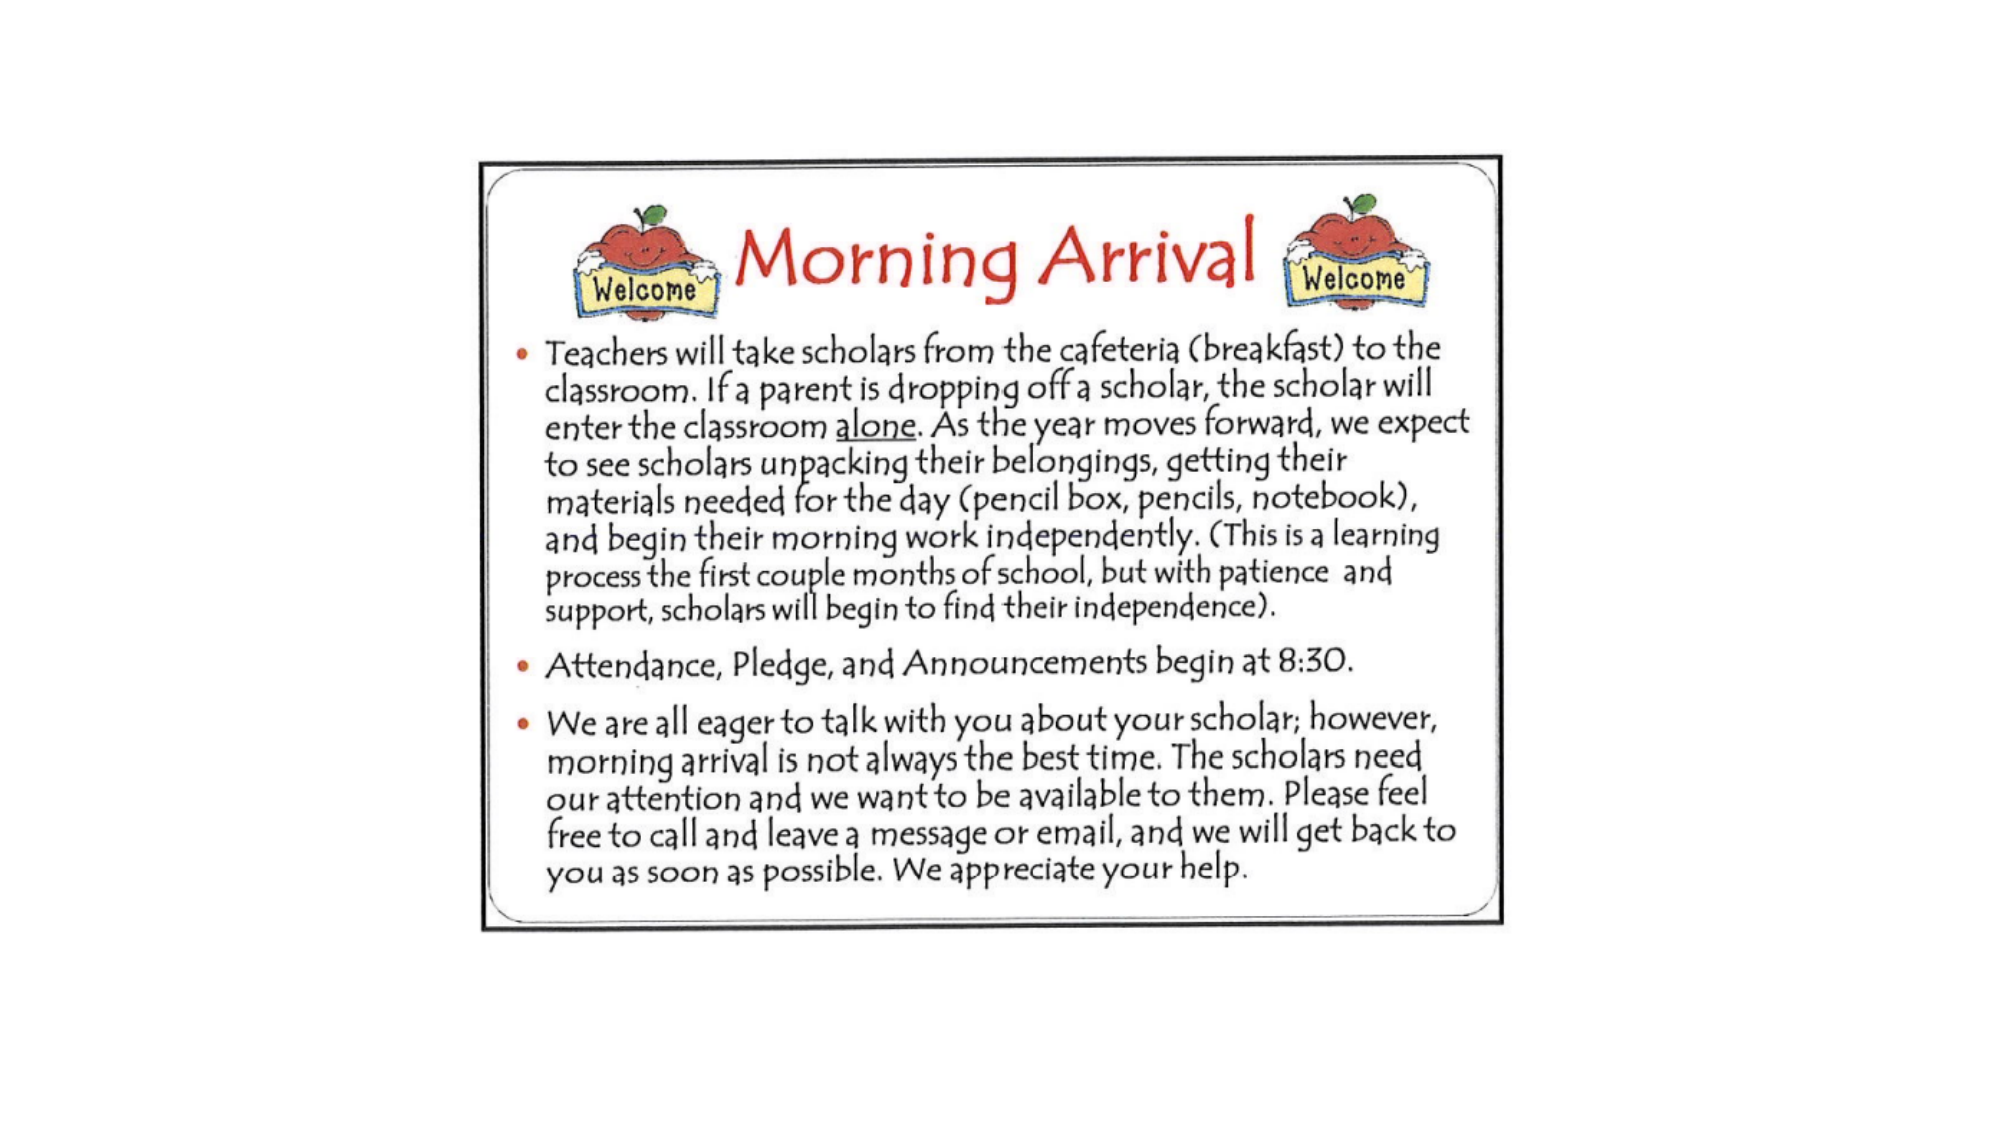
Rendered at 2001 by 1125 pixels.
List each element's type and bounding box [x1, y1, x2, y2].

picture [404, 105, 1596, 1020]
